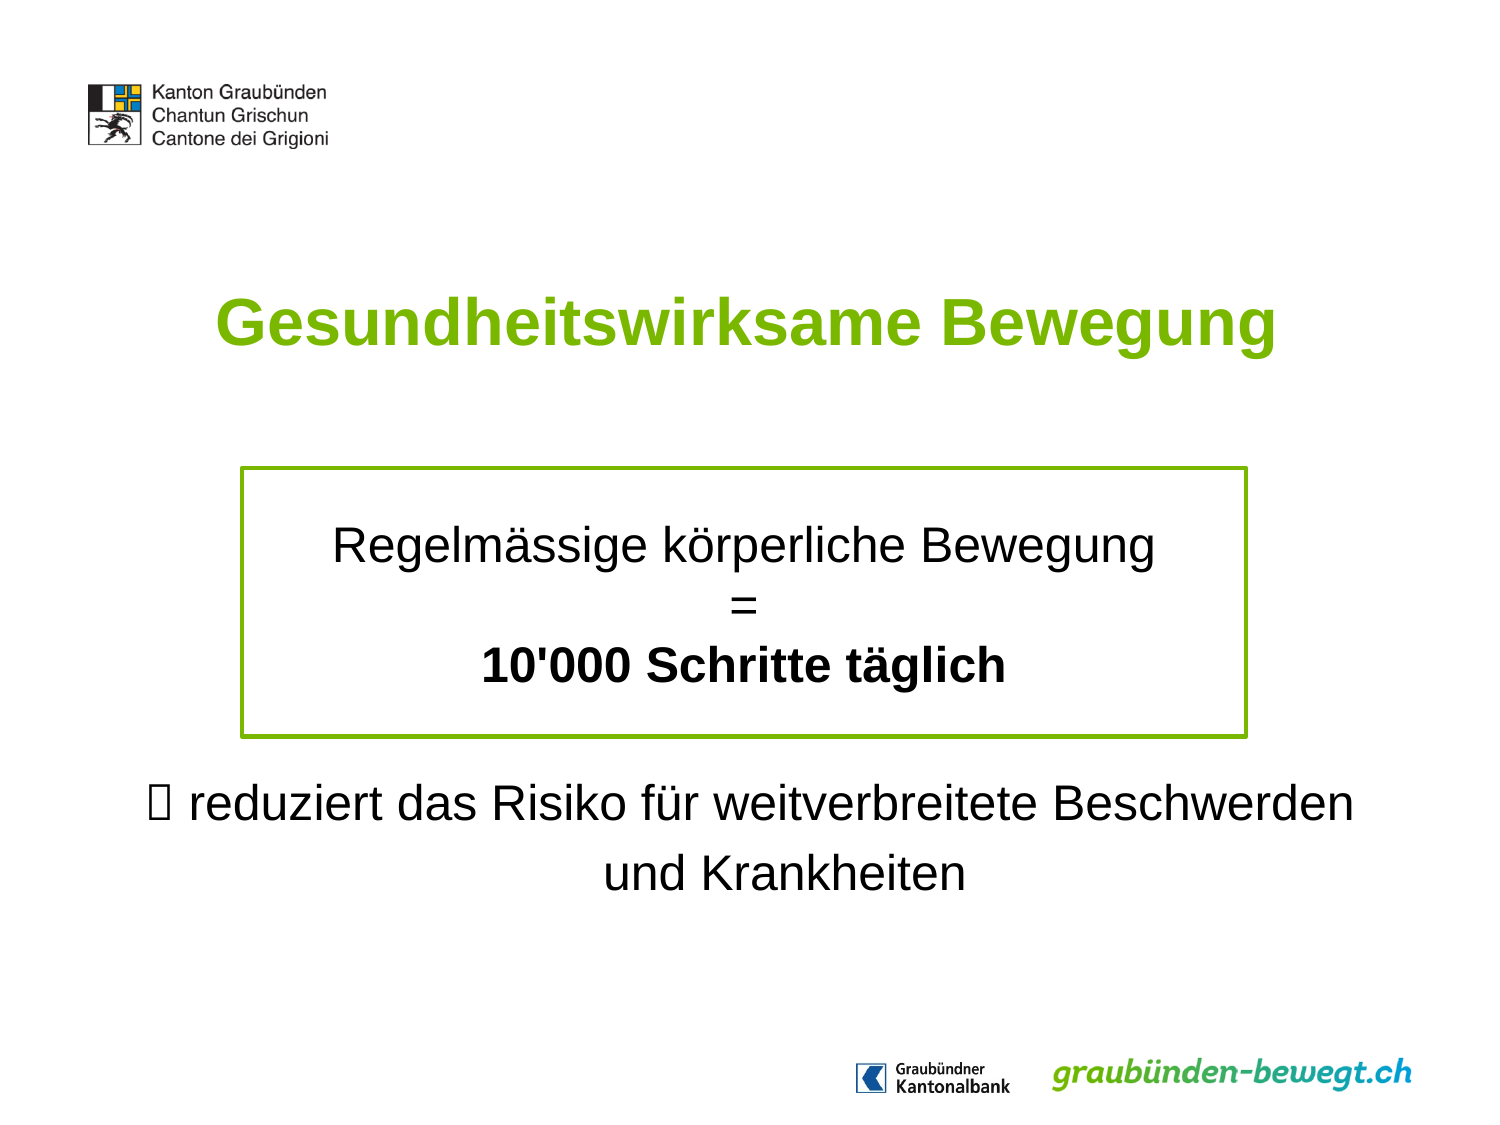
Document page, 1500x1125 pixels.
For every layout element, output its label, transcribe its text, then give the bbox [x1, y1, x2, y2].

picture [88, 84, 328, 149]
text_box Regelmässige körperliche Bewegung = 10'000 Schritte täglich [240, 466, 1248, 739]
picture [856, 1044, 1500, 1125]
list  reduziert das Risiko für weitverbreitete Beschwerden und Krankheiten [76, 420, 1424, 1035]
title Gesundheitswirksame Bewegung [82, 278, 1412, 350]
